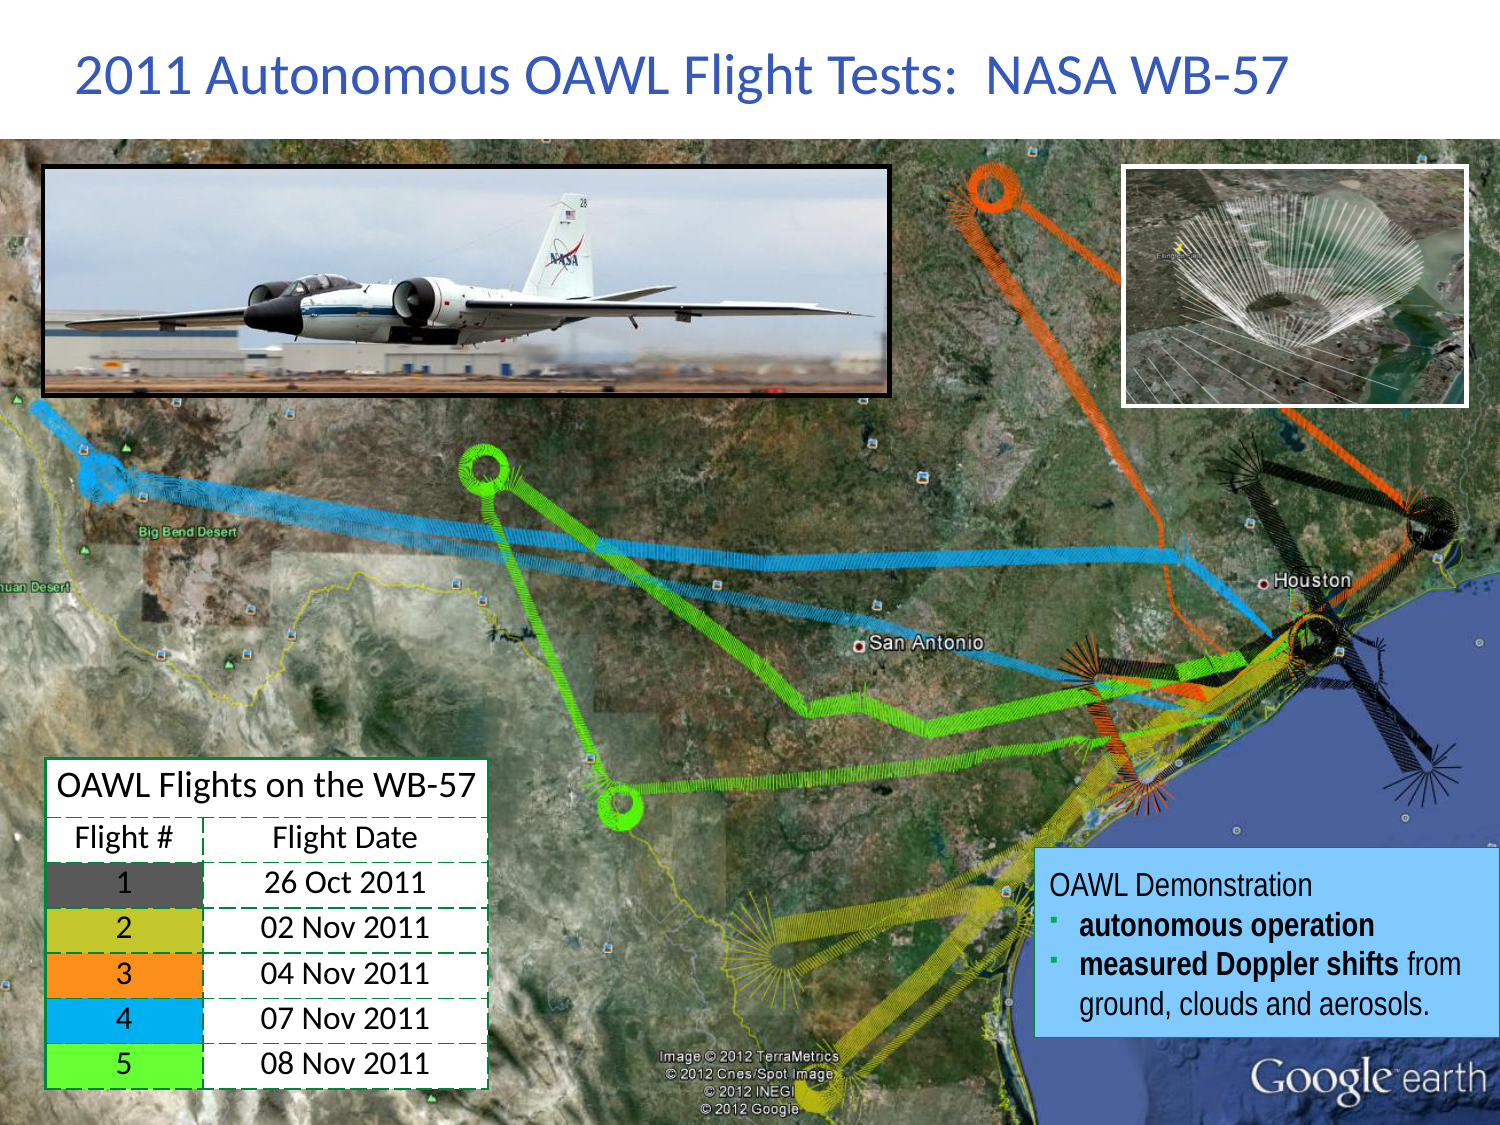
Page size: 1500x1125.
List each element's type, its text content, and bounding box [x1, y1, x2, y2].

picture [0, 139, 1500, 1125]
title 2011 Autonomous OAWL Flight Tests: NASA WB-57 [60, 31, 1368, 111]
